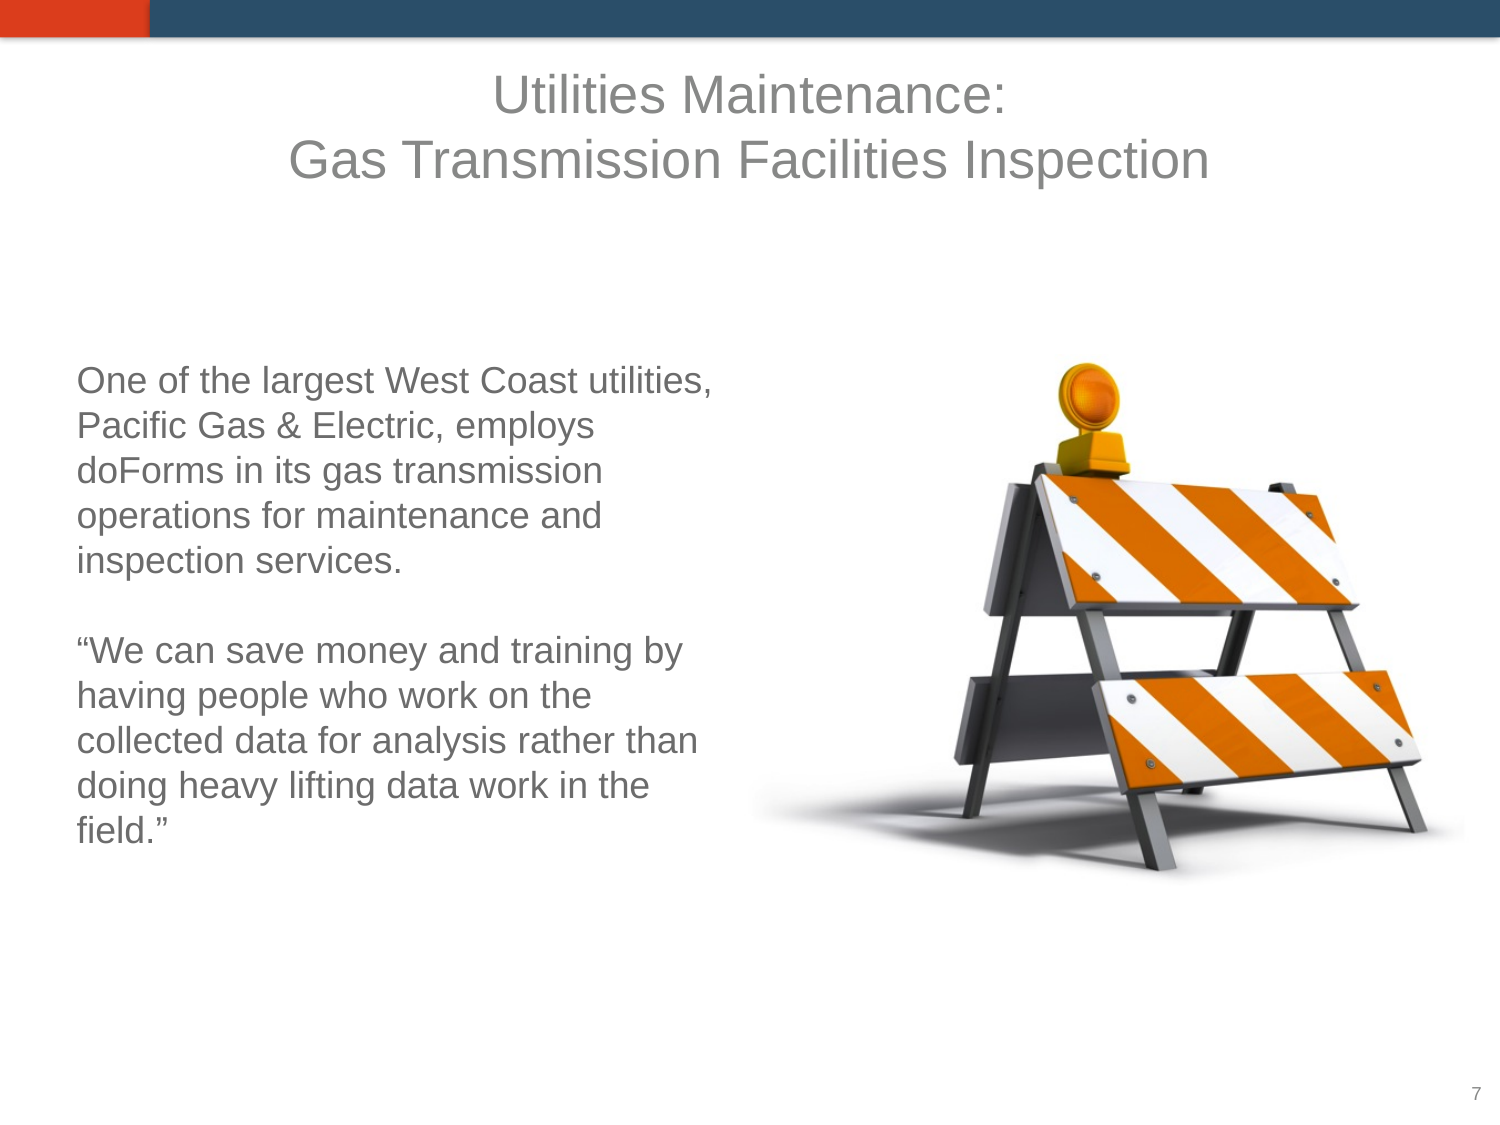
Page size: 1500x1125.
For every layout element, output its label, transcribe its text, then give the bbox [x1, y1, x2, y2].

picture [735, 353, 1470, 888]
text_box One of the largest West Coast utilities, Pacific Gas & Electric, employs doForms in its gas transmission operations for maintenance and inspection services. “We can save money and training by having people who work on the collected data for analysis rather than doing heavy lifting data work in the field.” [61, 348, 764, 859]
title Utilities Maintenance: Gas Transmission Facilities Inspection [0, 59, 1500, 192]
